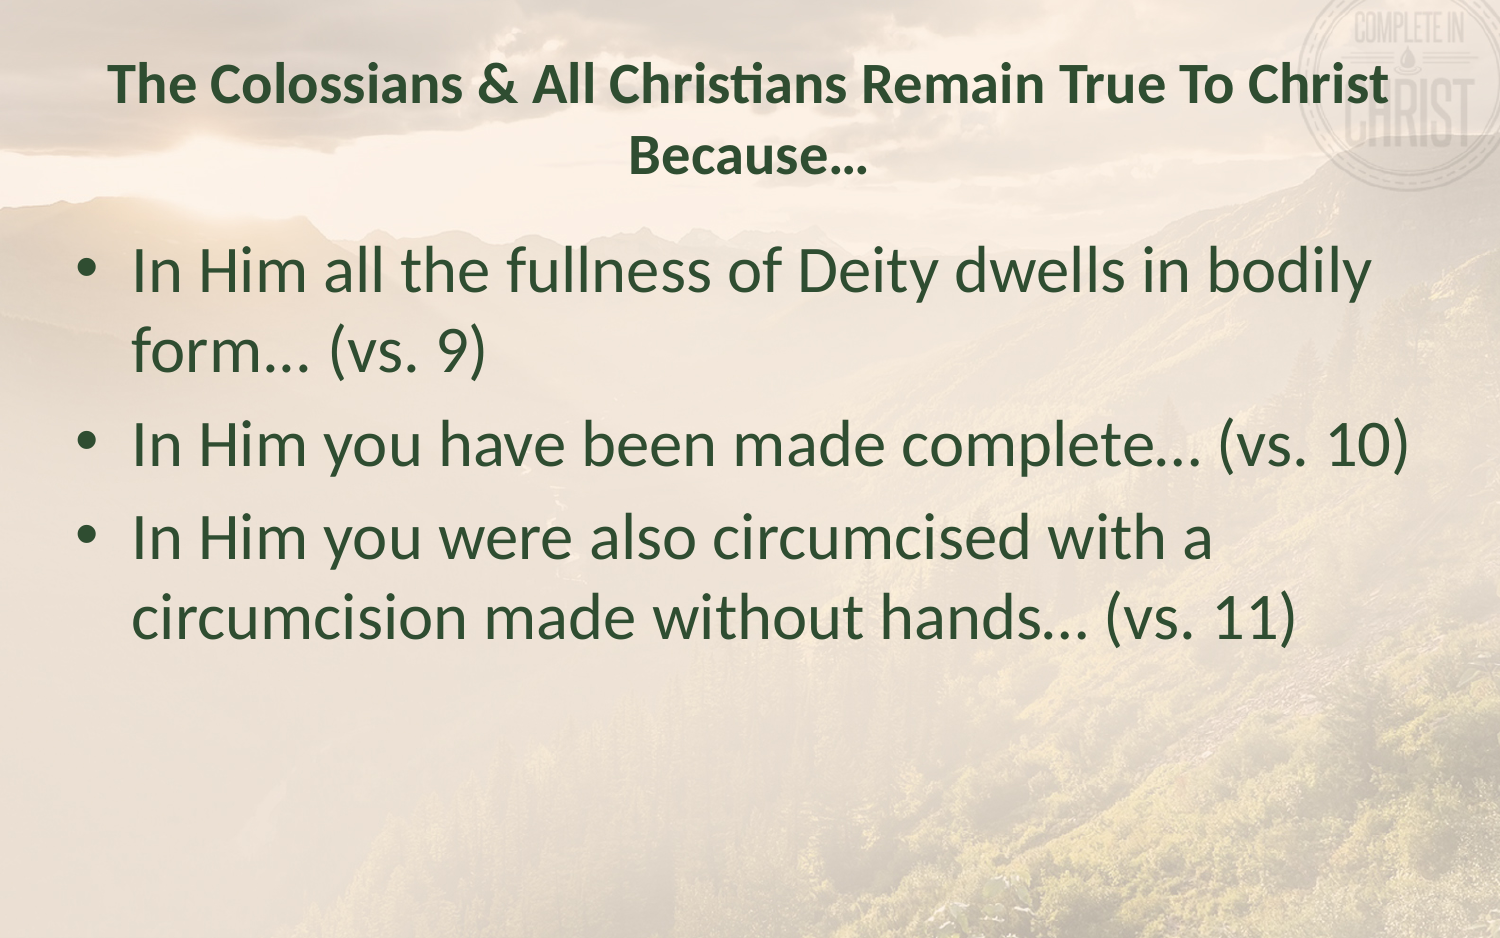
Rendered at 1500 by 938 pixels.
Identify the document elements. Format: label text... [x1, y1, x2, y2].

picture [0, 0, 1500, 938]
list In Him all the fullness of Deity dwells in bodily form... (vs. 9) In Him you have been made complete… (vs. 10) In Him you were also circumcised with a circumcision made without hands… (vs. 11) [60, 218, 1486, 838]
title The Colossians & All Christians Remain True To Christ Because… [75, 37, 1425, 194]
